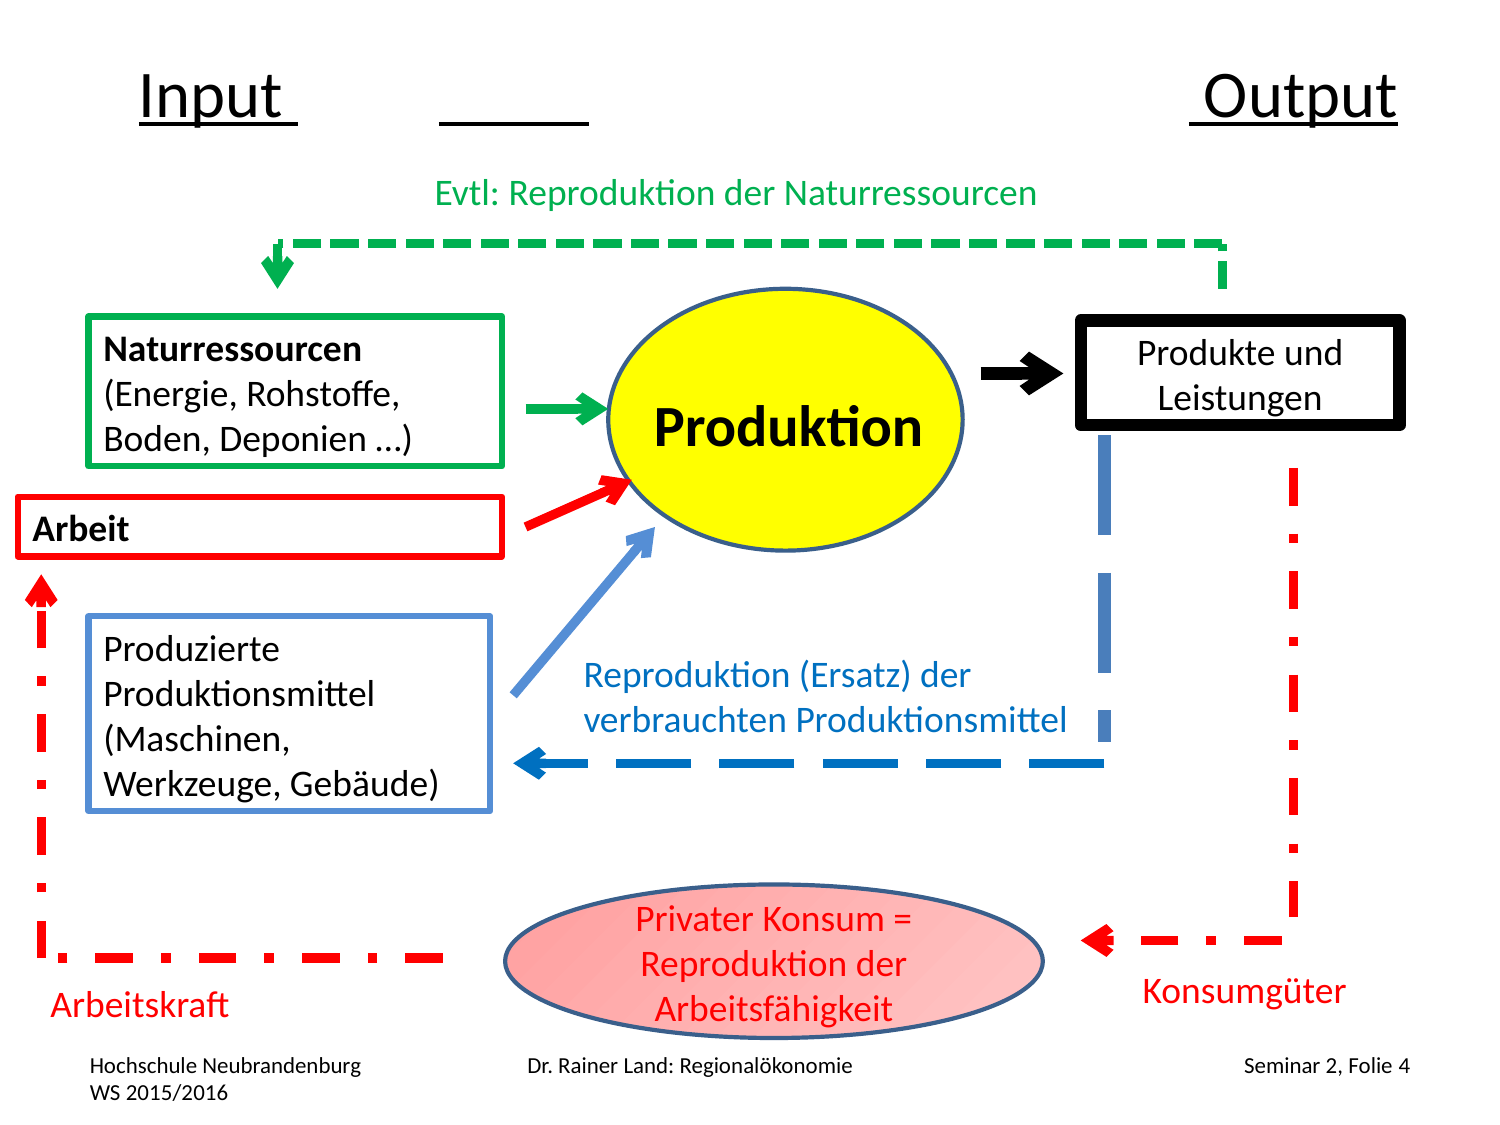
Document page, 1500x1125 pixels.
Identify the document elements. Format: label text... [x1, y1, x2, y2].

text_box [512, 526, 656, 696]
text_box Evtl: Reproduktion der Naturressourcen [419, 160, 1064, 221]
slide_number Hochschule Neubrandenburg WS 2015/2016 [75, 1042, 425, 1103]
text_box Arbeitskraft [35, 972, 438, 1032]
text_box Arbeit [17, 496, 502, 557]
text_box [606, 286, 965, 553]
text_box Konsumgüter [1128, 958, 1400, 1019]
title Input Output [123, 45, 1425, 138]
text_box Naturressourcen (Energie, Rohstoffe, Boden, Deponien …) [88, 316, 502, 467]
text_box Produktion [631, 380, 945, 466]
text_box Produkte und Leistungen [1080, 320, 1400, 426]
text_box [525, 479, 633, 525]
text_box Produzierte Produktionsmittel (Maschinen, Werkzeuge, Gebäude) [88, 616, 491, 812]
text_box Privater Konsum = Reproduktion der Arbeitsfähigkeit [503, 882, 1045, 1041]
footer Dr. Rainer Land: Regionalökonomie [512, 1042, 988, 1103]
slide_number Seminar 2, Folie 4 [1074, 1042, 1425, 1103]
text_box Reproduktion (Ersatz) der verbrauchten Produktionsmittel [568, 642, 1083, 747]
